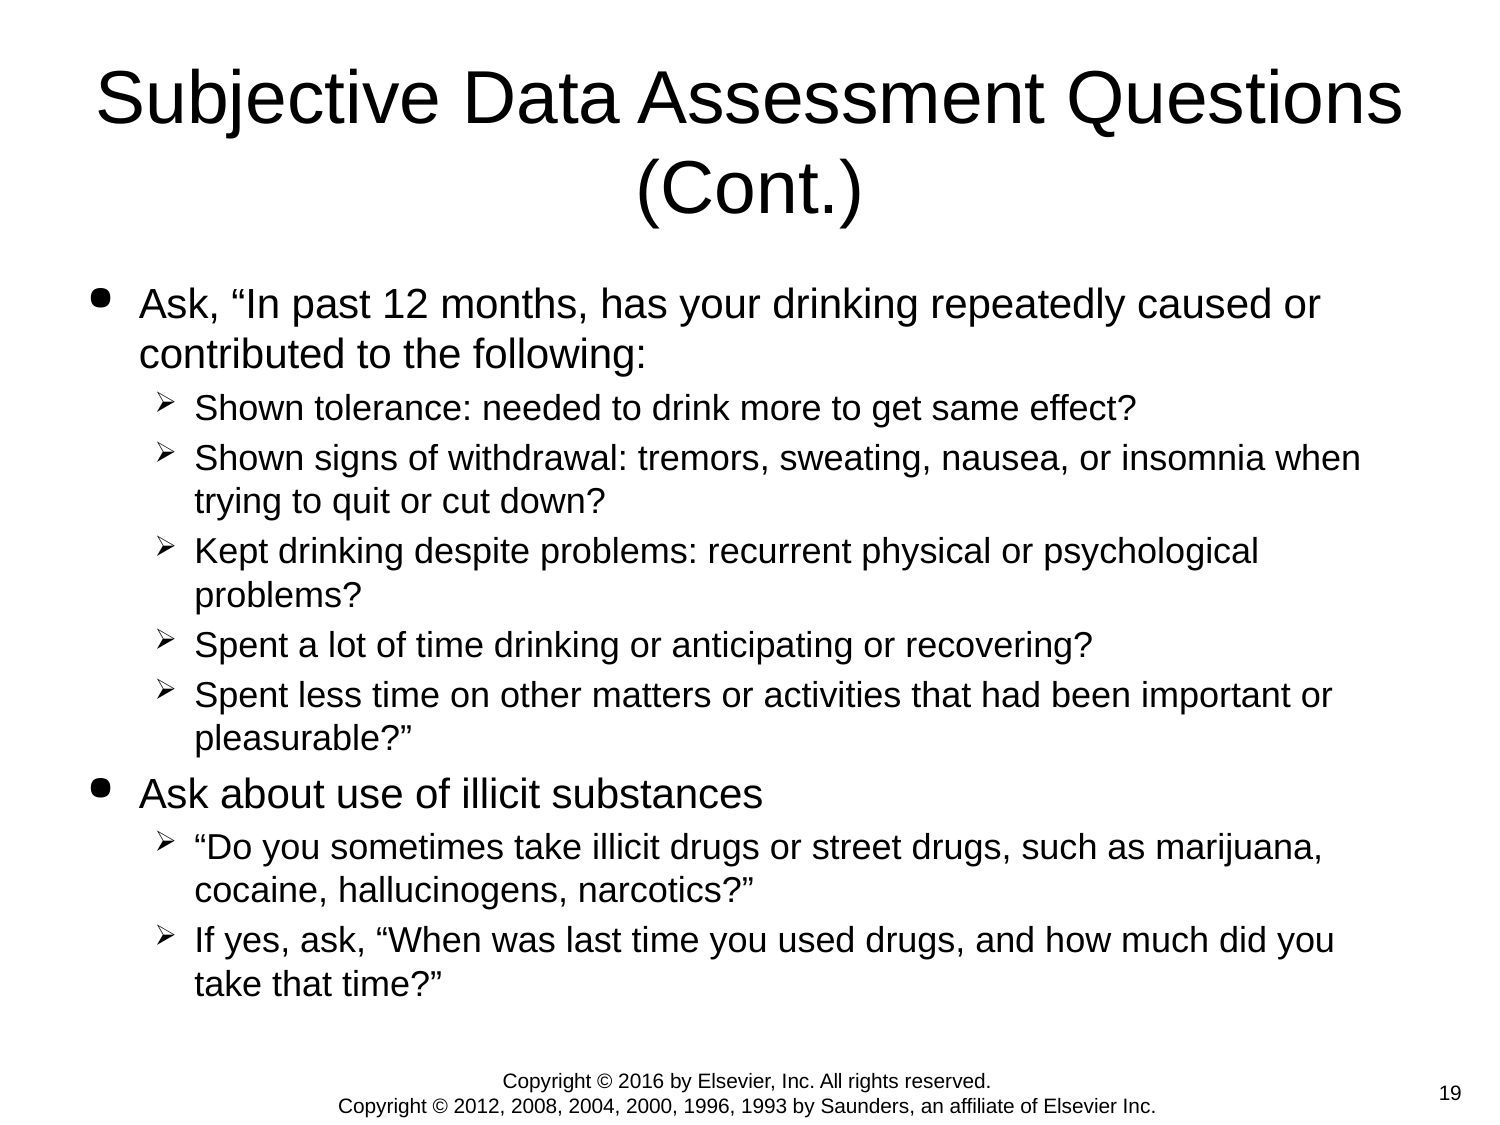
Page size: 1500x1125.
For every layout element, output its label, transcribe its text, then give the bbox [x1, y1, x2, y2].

title Subjective Data Assessment Questions (Cont.) [74, 44, 1426, 233]
slide_number 19 [1400, 1060, 1495, 1123]
footer Copyright © 2016 by Elsevier, Inc. All rights reserved. Copyright © 2012, 2008, 2004, 2000, 1996, 1993 by Saunders, an affiliate of Elsevier Inc. [162, 1059, 1338, 1123]
list Ask, “In past 12 months, has your drinking repeatedly caused or contributed to the following: Shown tolerance: needed to drink more to get same effect? Shown signs of withdrawal: tremors, sweating, nausea, or insomnia when trying to quit or cut down? Kept drinking despite problems: recurrent physical or psychological problems? Spent a lot of time drinking or anticipating or recovering? Spent less time on other matters or activities that had been important or pleasurable?” Ask about use of illicit substances “Do you sometimes take illicit drugs or street drugs, such as marijuana, cocaine, hallucinogens, narcotics?” If yes, ask, “When was last time you used drugs, and how much did you take that time?” [75, 269, 1427, 1022]
